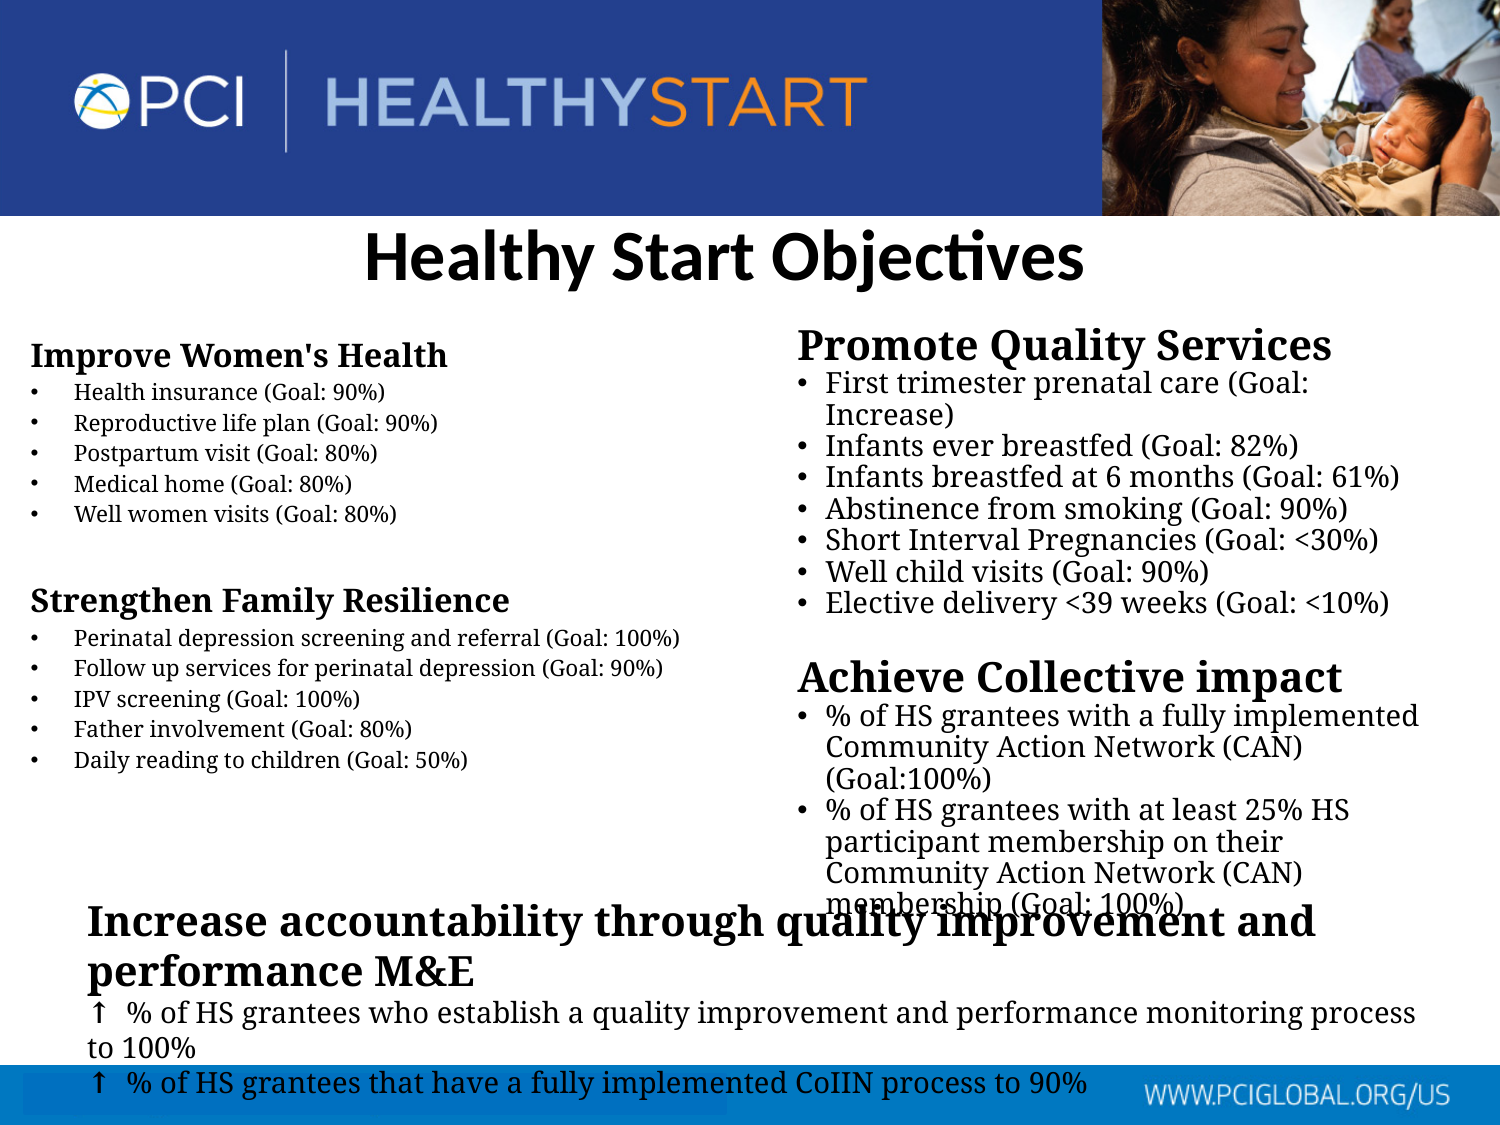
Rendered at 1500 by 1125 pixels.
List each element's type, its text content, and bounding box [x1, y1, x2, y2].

picture [0, 0, 1500, 216]
text_box Promote Quality Services First trimester prenatal care (Goal: Increase) Infants ever breastfed (Goal: 82%) Infants breastfed at 6 months (Goal: 61%) Abstinence from smoking (Goal: 90%) Short Interval Pregnancies (Goal: <30%) Well child visits (Goal: 90%) Elective delivery <39 weeks (Goal: <10%) Achieve Collective impact % of HS grantees with a fully implemented Community Action Network (CAN) (Goal:100%) % of HS grantees with at least 25% HS participant membership on their Community Action Network (CAN) membership (Goal: 100%) [782, 311, 1442, 887]
title Healthy Start Objectives [287, 218, 1163, 307]
picture [0, 1065, 1500, 1125]
text_box Increase accountability through quality improvement and performance M&E ↑ % of HS grantees who establish a quality improvement and performance monitoring process to 100% ↑ % of HS grantees that have a fully implemented CoIIN process to 90% [72, 887, 1445, 1108]
list Improve Women's Health Health insurance (Goal: 90%) Reproductive life plan (Goal: 90%) Postpartum visit (Goal: 80%) Medical home (Goal: 80%) Well women visits (Goal: 80%) Strengthen Family Resilience Perinatal depression screening and referral (Goal: 100%) Follow up services for perinatal depression (Goal: 90%) IPV screening (Goal: 100%) Father involvement (Goal: 80%) Daily reading to children (Goal: 50%) [15, 324, 782, 988]
